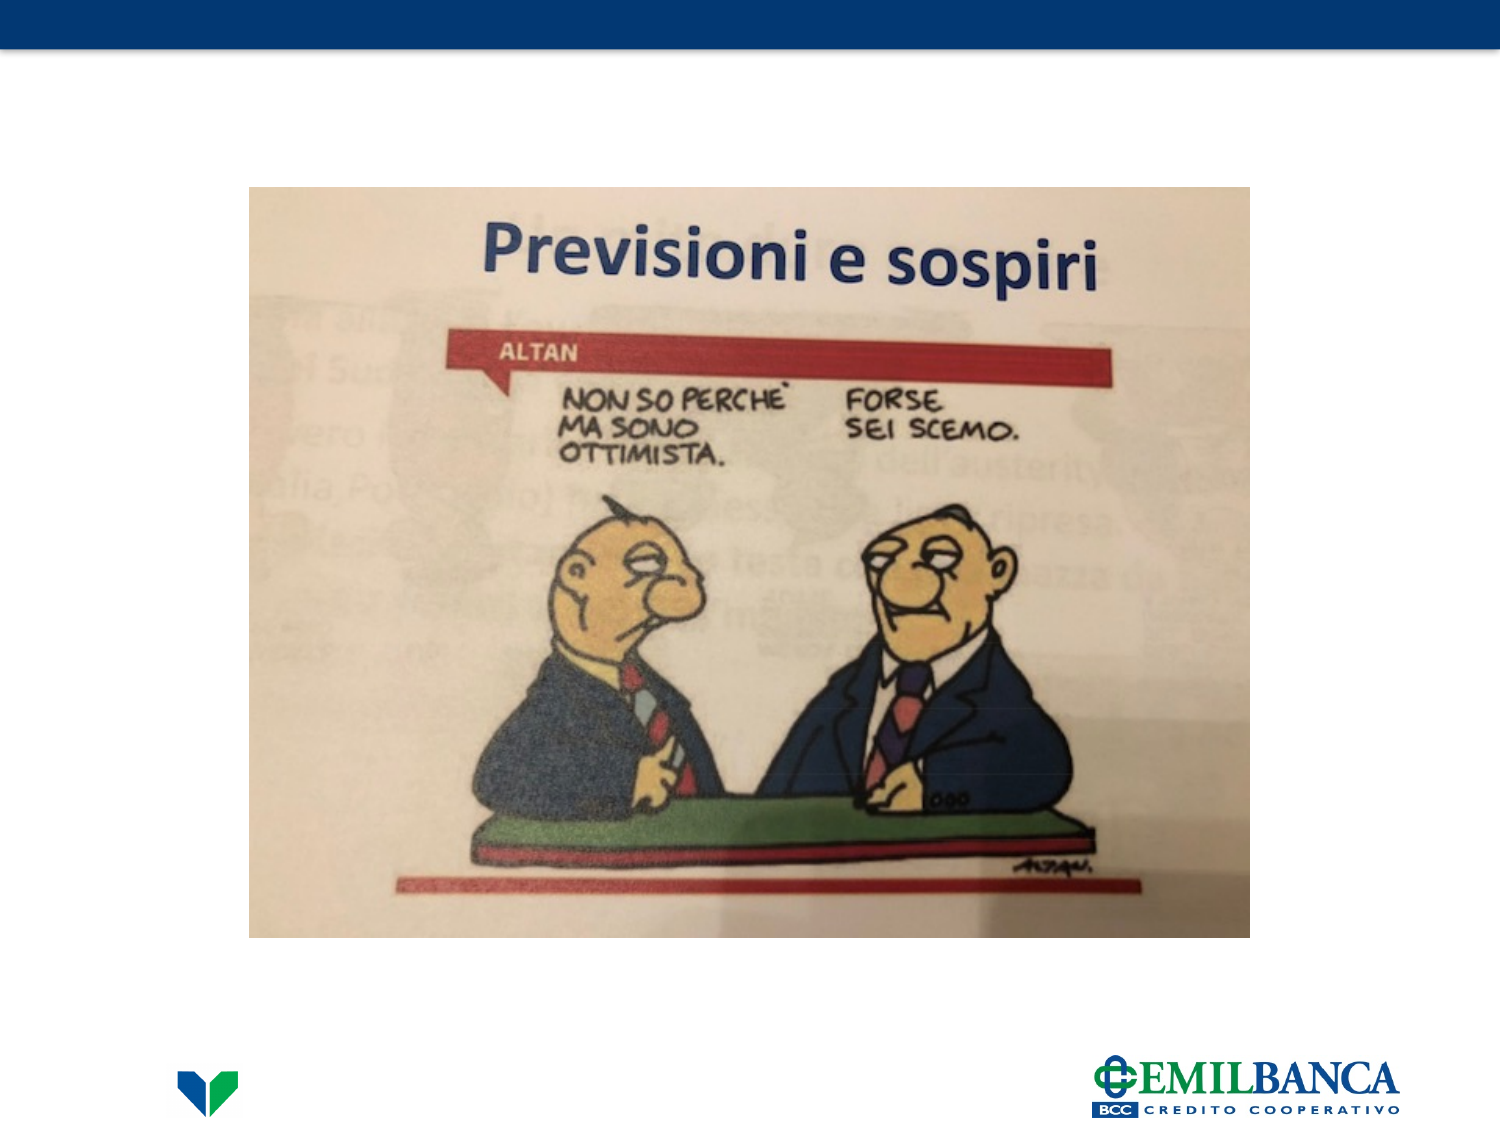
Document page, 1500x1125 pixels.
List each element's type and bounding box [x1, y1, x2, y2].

picture [166, 1063, 243, 1118]
text_box [0, 0, 1500, 50]
picture [1092, 1055, 1400, 1118]
picture [249, 187, 1251, 938]
